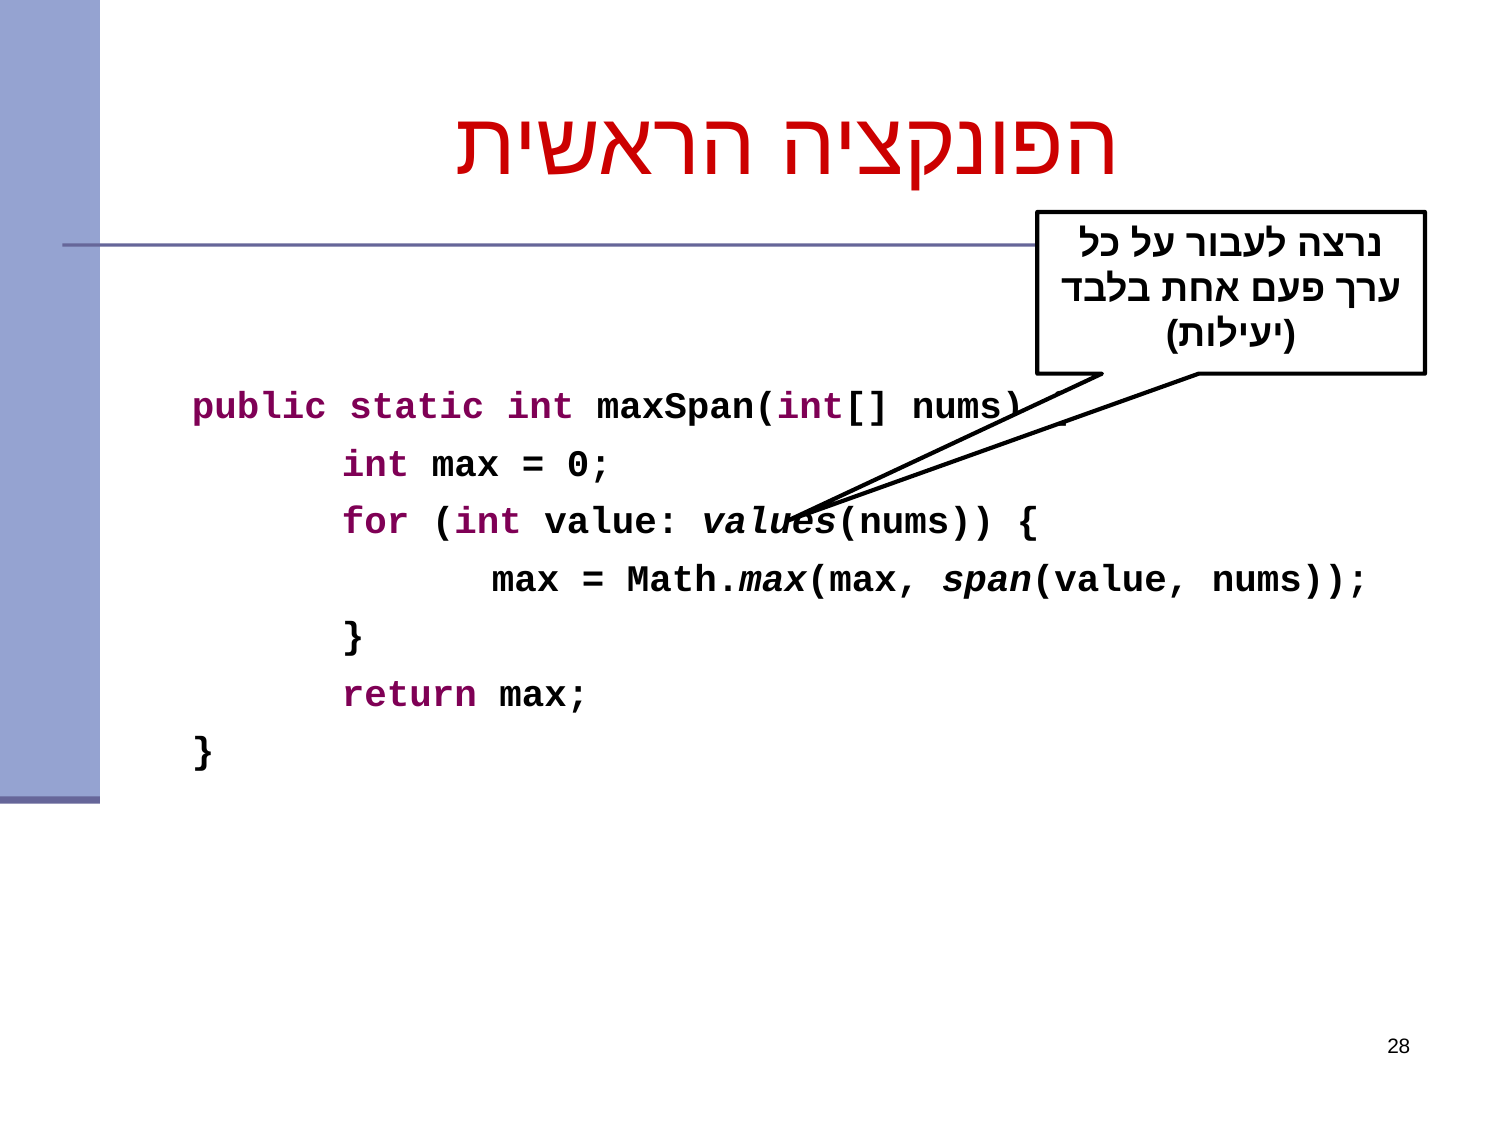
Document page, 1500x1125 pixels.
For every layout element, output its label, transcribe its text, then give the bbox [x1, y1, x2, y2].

text_box נרצה לעבור על כל ערך פעם אחת בלבד (יעילות) [786, 209, 1428, 523]
text_box public static int maxSpan(int[] nums) { int max = 0; for (int value: values(nums)) { max = Math.max(max, span(value, nums)); } return max; } [177, 373, 1412, 779]
text_box 28 [1112, 1024, 1425, 1100]
title הפונקציה הראשית [149, 45, 1426, 234]
